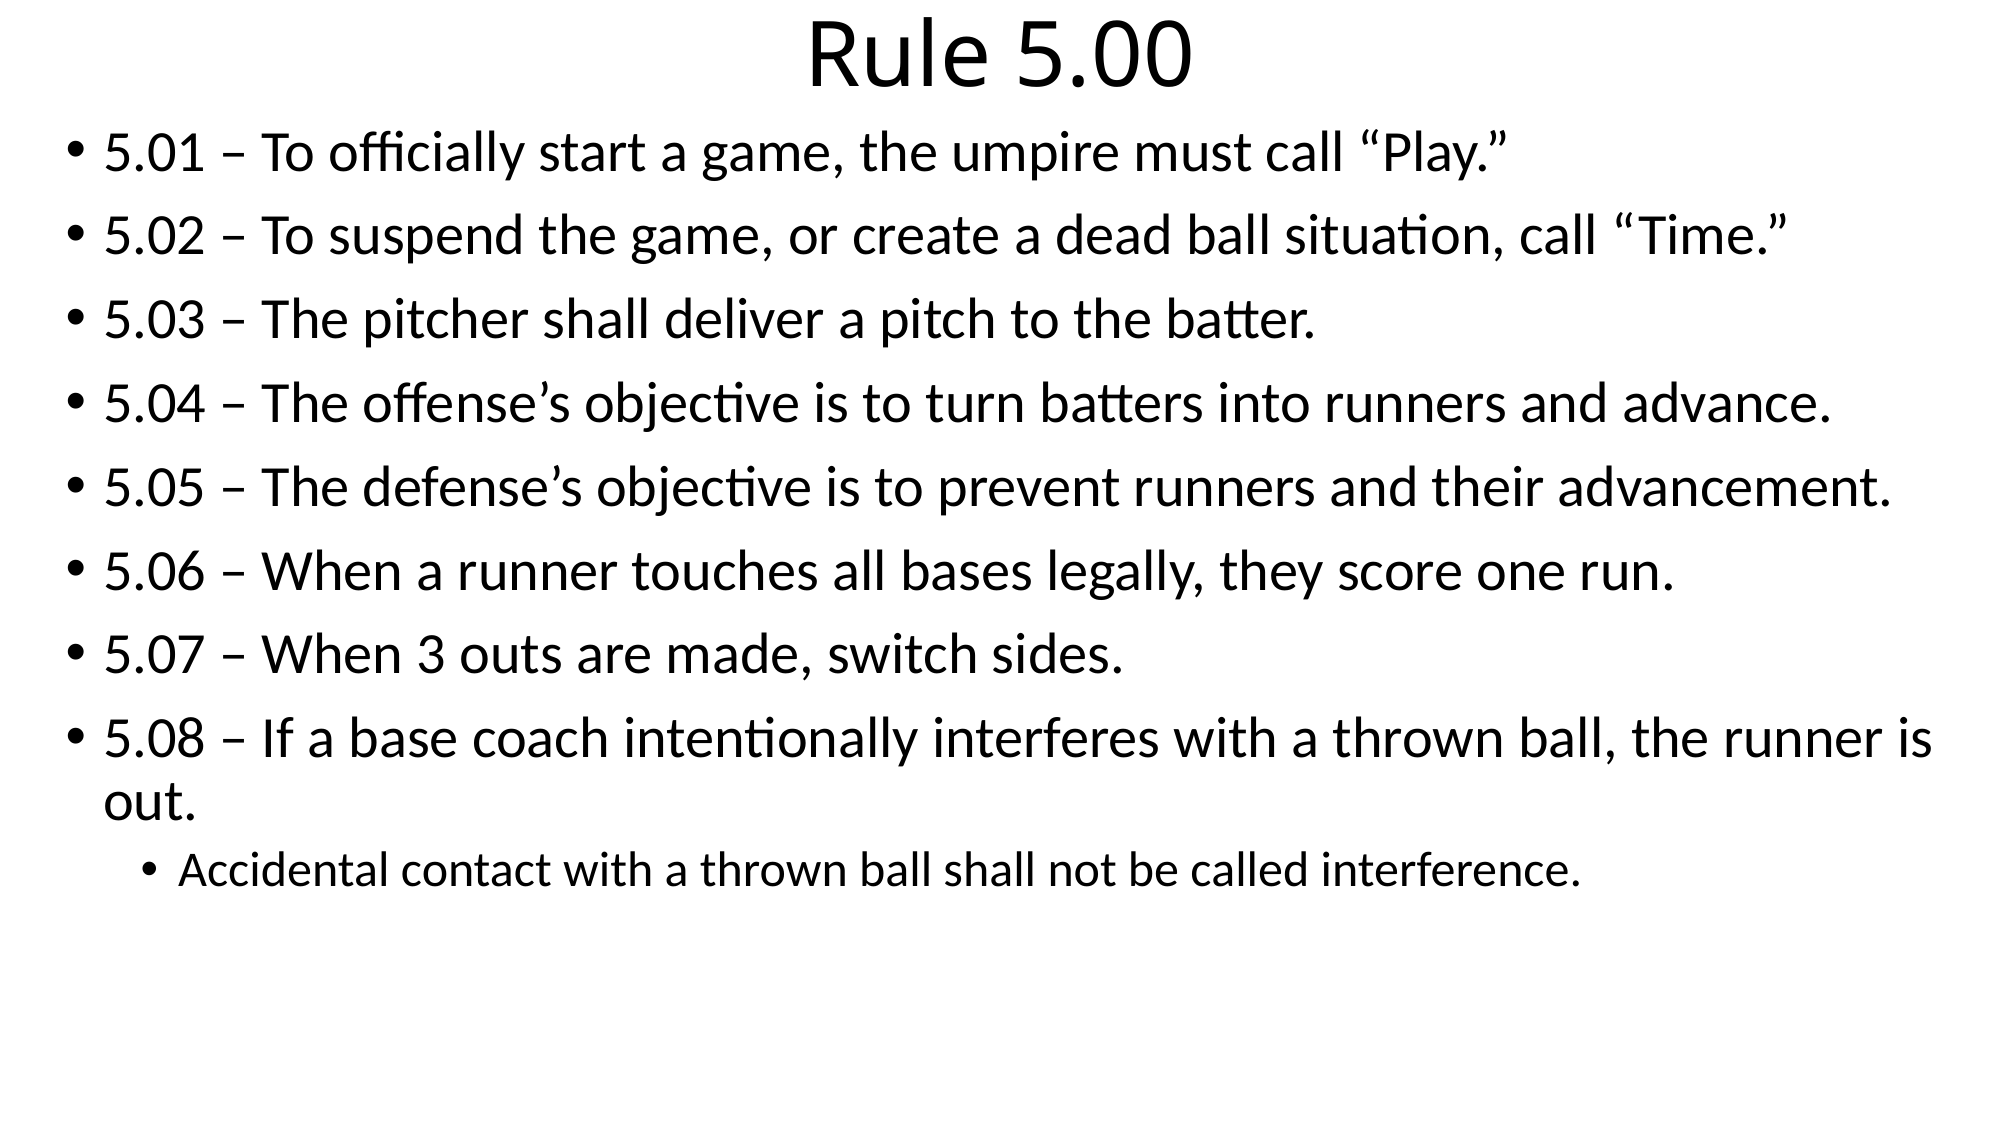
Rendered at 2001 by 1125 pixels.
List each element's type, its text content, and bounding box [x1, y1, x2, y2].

title Rule 5.00 [137, 0, 1863, 113]
list 5.01 – To officially start a game, the umpire must call “Play.” 5.02 – To suspend the game, or create a dead ball situation, call “Time.” 5.03 – The pitcher shall deliver a pitch to the batter. 5.04 – The offense’s objective is to turn batters into runners and advance. 5.05 – The defense’s objective is to prevent runners and their advancement. 5.06 – When a runner touches all bases legally, they score one run. 5.07 – When 3 outs are made, switch sides. 5.08 – If a base coach intentionally interferes with a thrown ball, the runner is out. Accidental contact with a thrown ball shall not be called interference. [50, 113, 1956, 1075]
